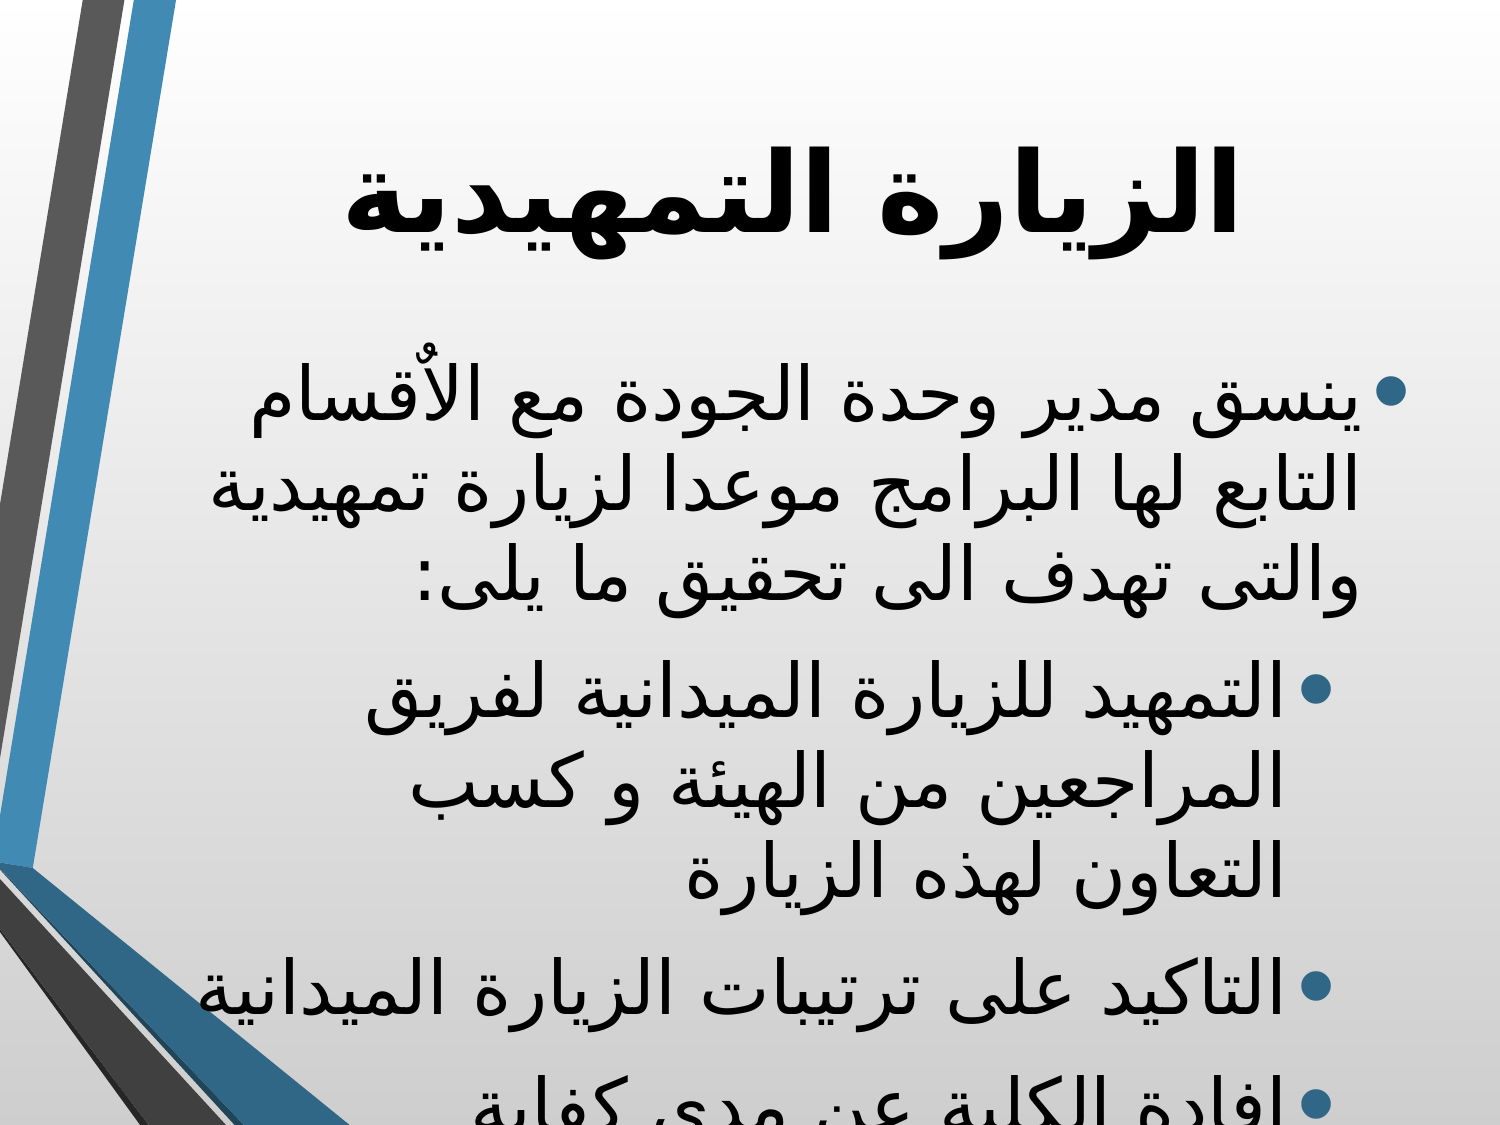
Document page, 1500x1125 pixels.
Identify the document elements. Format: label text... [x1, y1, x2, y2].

list ينسق مدير وحدة الجودة مع الاٌقسام التابع لها البرامج موعدا لزيارة تمهيدية والتى تهدف الى تحقيق ما يلى: التمهيد للزيارة الميدانية لفريق المراجعين من الهيئة و كسب التعاون لهذه الزيارة التاكيد على ترتيبات الزيارة الميدانية افادة الكلية عن مدى كفاية المعلومات التقويمية و الوثائق التى تضمنتها [161, 337, 1425, 885]
title الزيارة التمهيدية [161, 75, 1425, 300]
